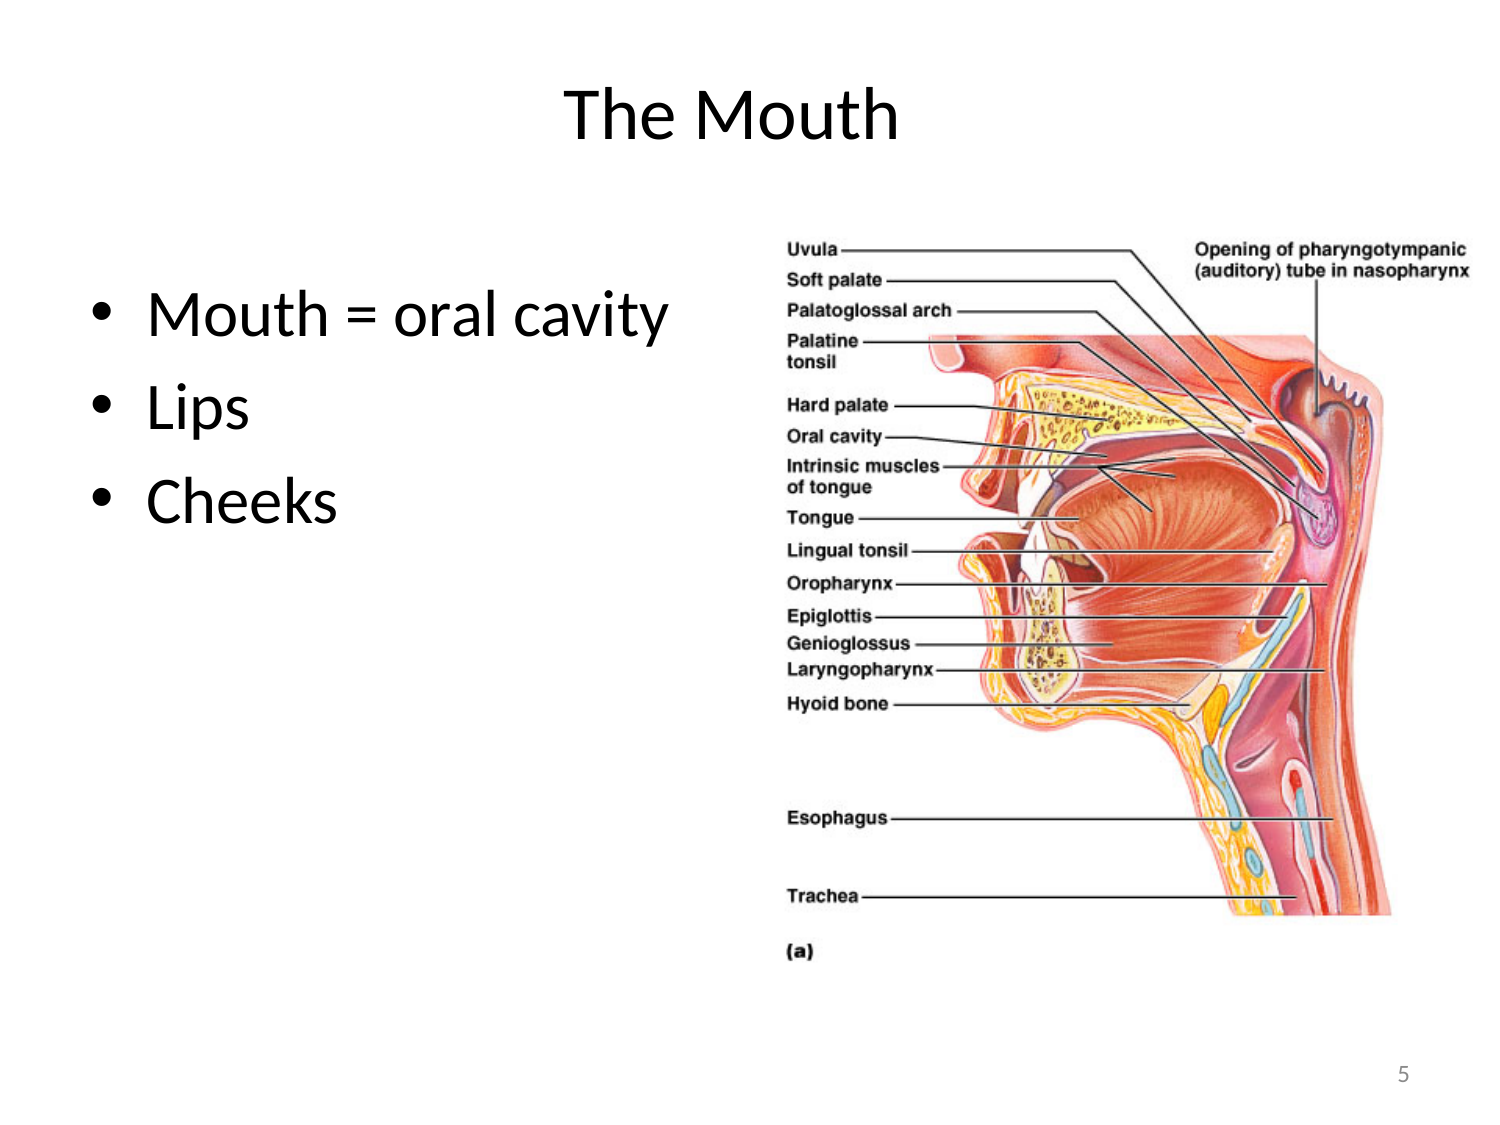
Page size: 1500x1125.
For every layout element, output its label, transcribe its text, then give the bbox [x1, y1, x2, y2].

list Mouth = oral cavity Lips Cheeks [75, 262, 750, 1005]
slide_number 5 [1074, 1042, 1425, 1103]
picture [757, 87, 1500, 966]
text_box The Mouth [549, 57, 917, 162]
